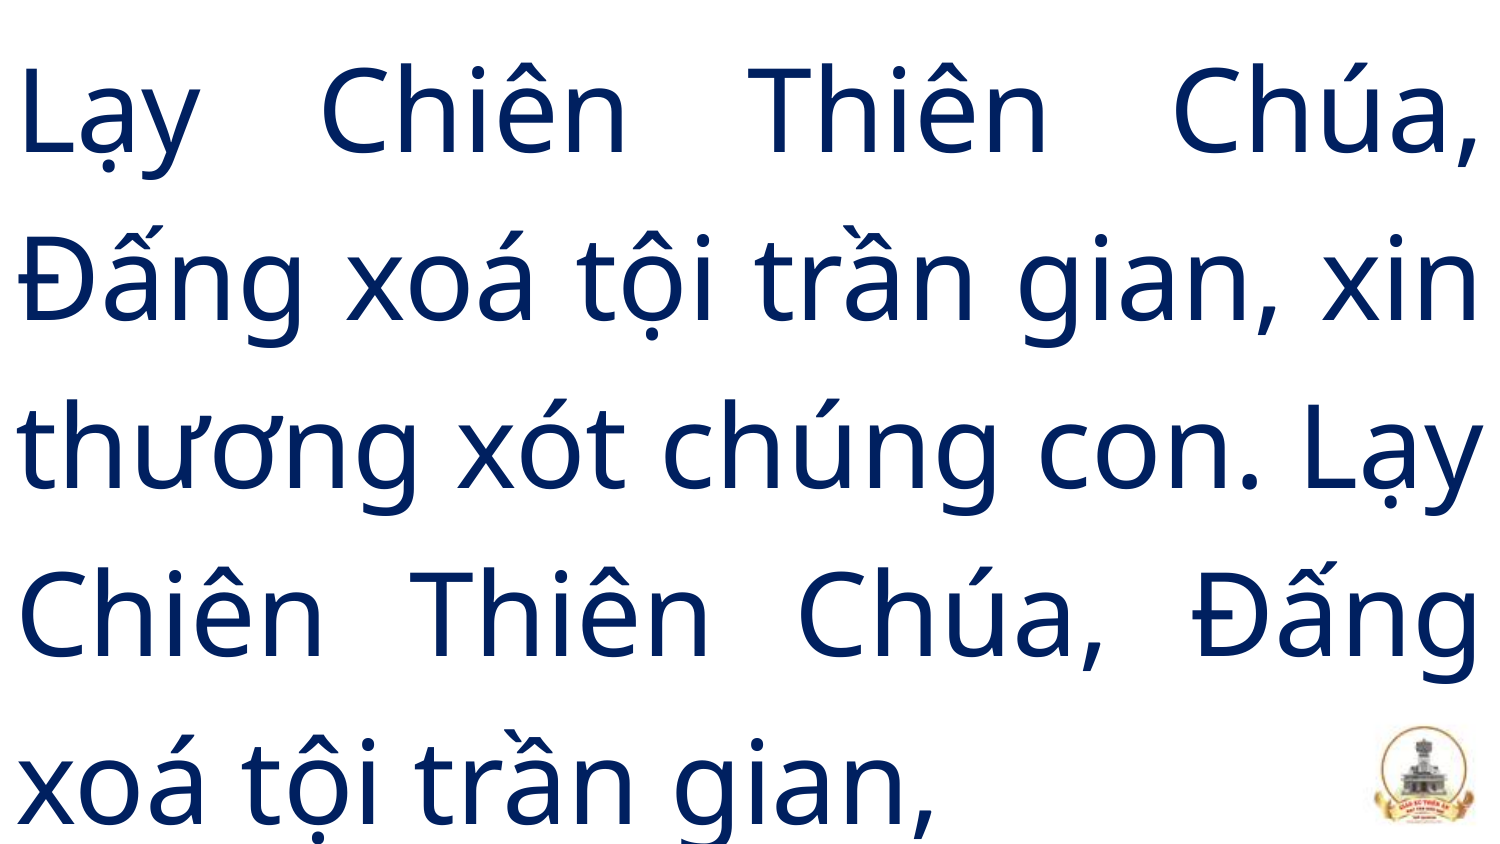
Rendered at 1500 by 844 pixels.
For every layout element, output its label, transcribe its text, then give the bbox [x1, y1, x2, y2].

subtitle Lạy Chiên Thiên Chúa, Đấng xoá tội trần gian, xin thương xót chúng con. Lạy Chiên Thiên Chúa, Đấng xoá tội trần gian, [0, 0, 1500, 844]
